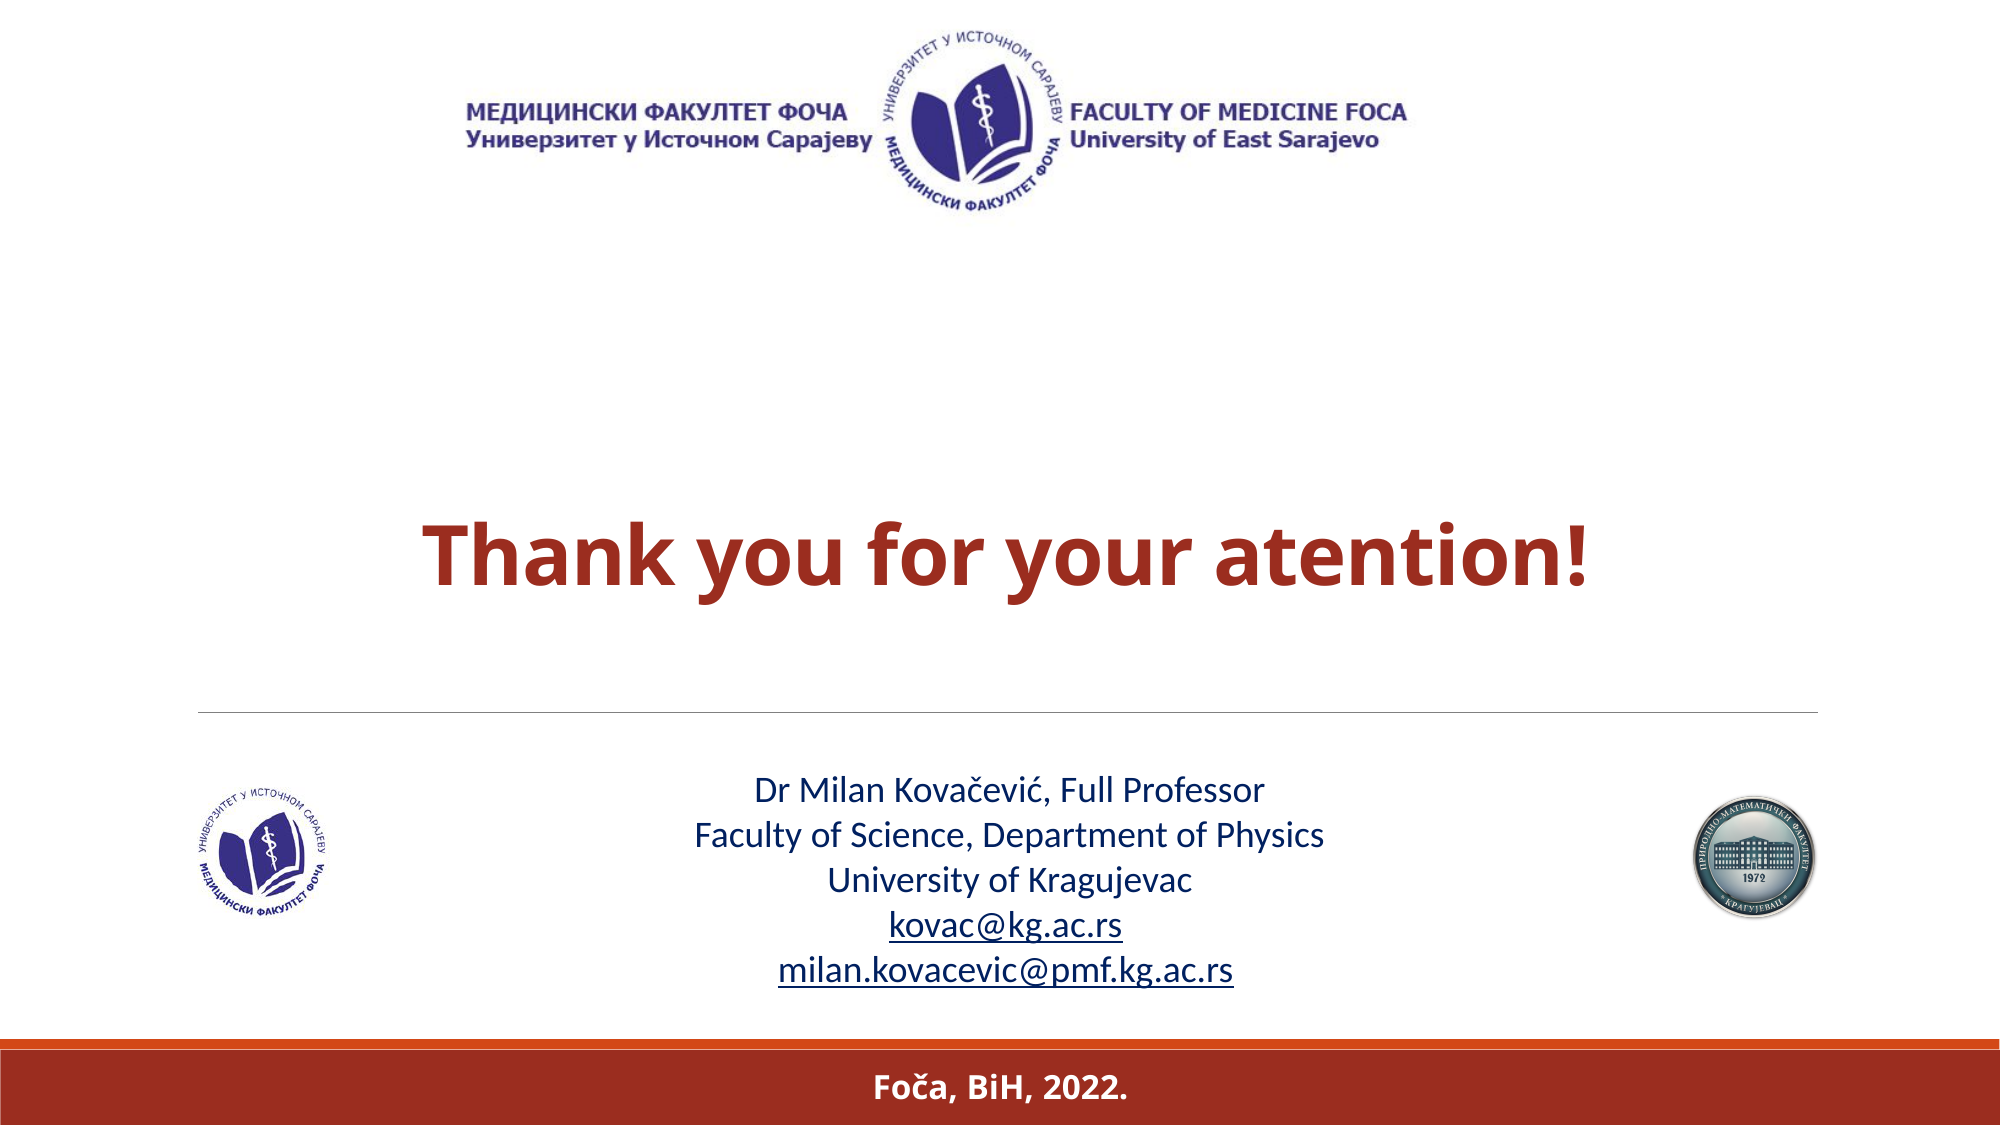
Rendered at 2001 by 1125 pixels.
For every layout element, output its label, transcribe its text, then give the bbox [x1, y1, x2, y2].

picture [1689, 791, 1821, 923]
picture [192, 786, 331, 919]
title Thank you for your atention! [180, 124, 1830, 710]
text_box Foča, BiH, 2022. [596, 1058, 1414, 1114]
picture [308, 10, 1632, 232]
text_box Dr Milan Kovačević, Full Professor Faculty of Science, Department of Physics University of Kragujevac kovac@kg.ac.rs milan.kovacevic@pmf.kg.ac.rs [512, 758, 1508, 998]
